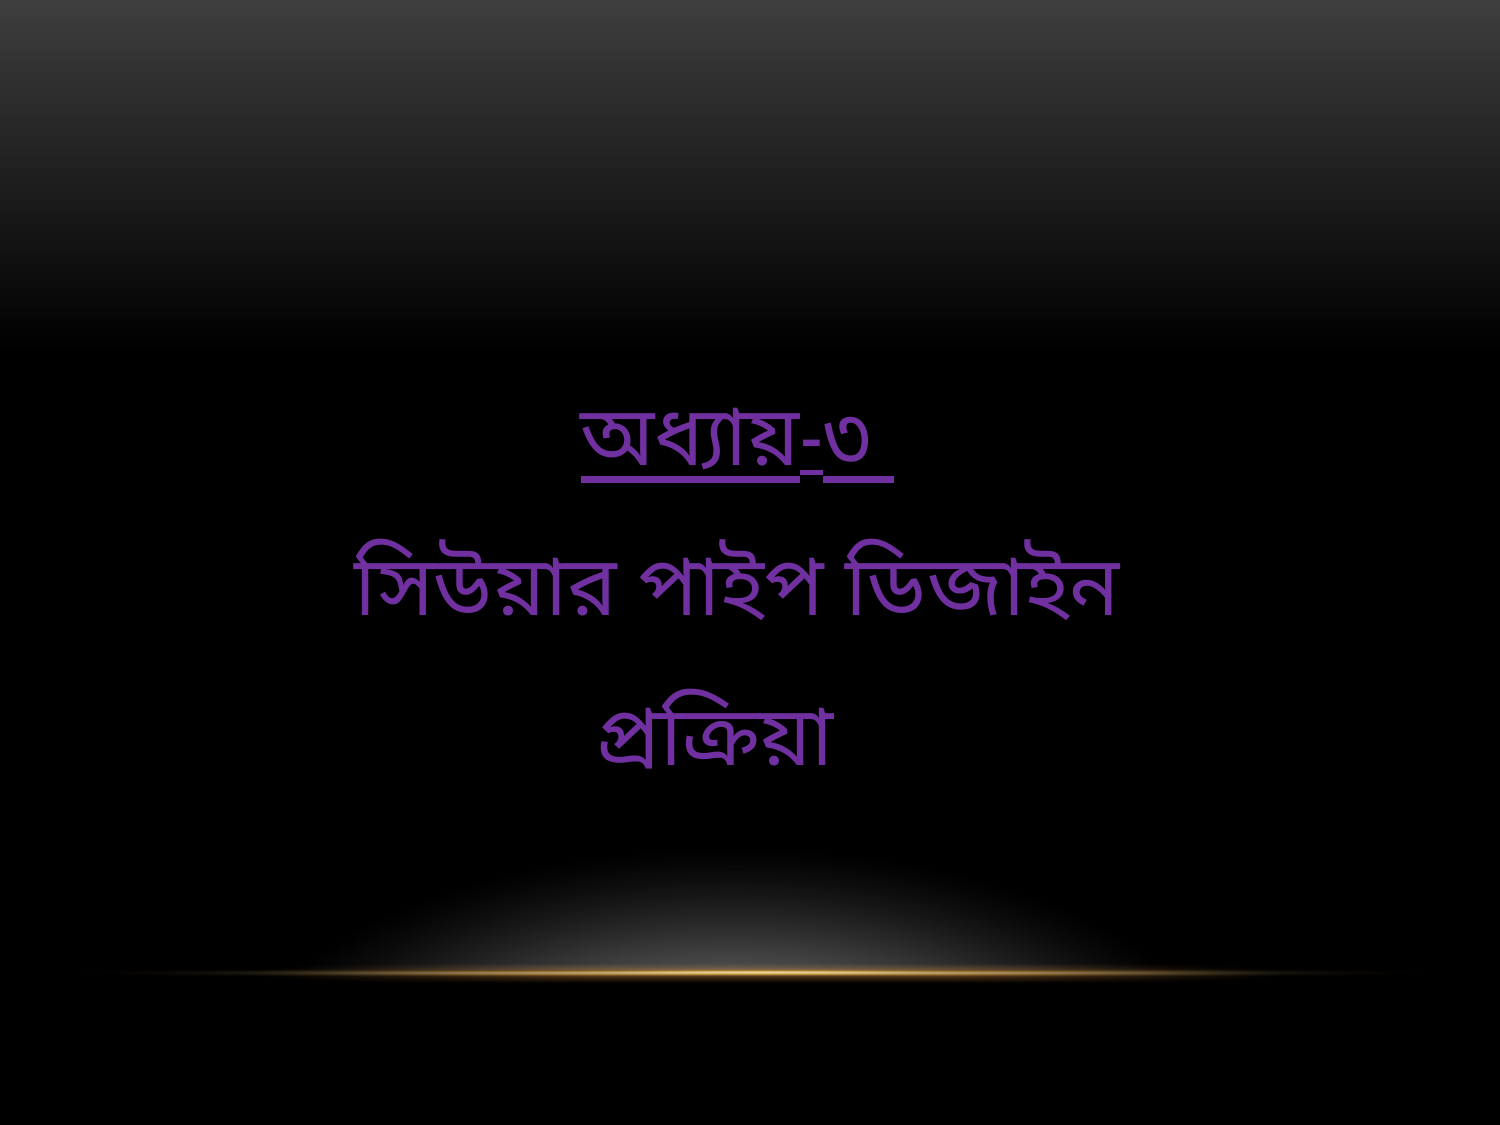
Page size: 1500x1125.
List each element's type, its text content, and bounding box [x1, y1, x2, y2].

text_box অধ্যায়-৩ সিউয়ার পাইপ ডিজাইন প্রক্রিয়া [212, 324, 1263, 790]
picture [0, 0, 1500, 1125]
